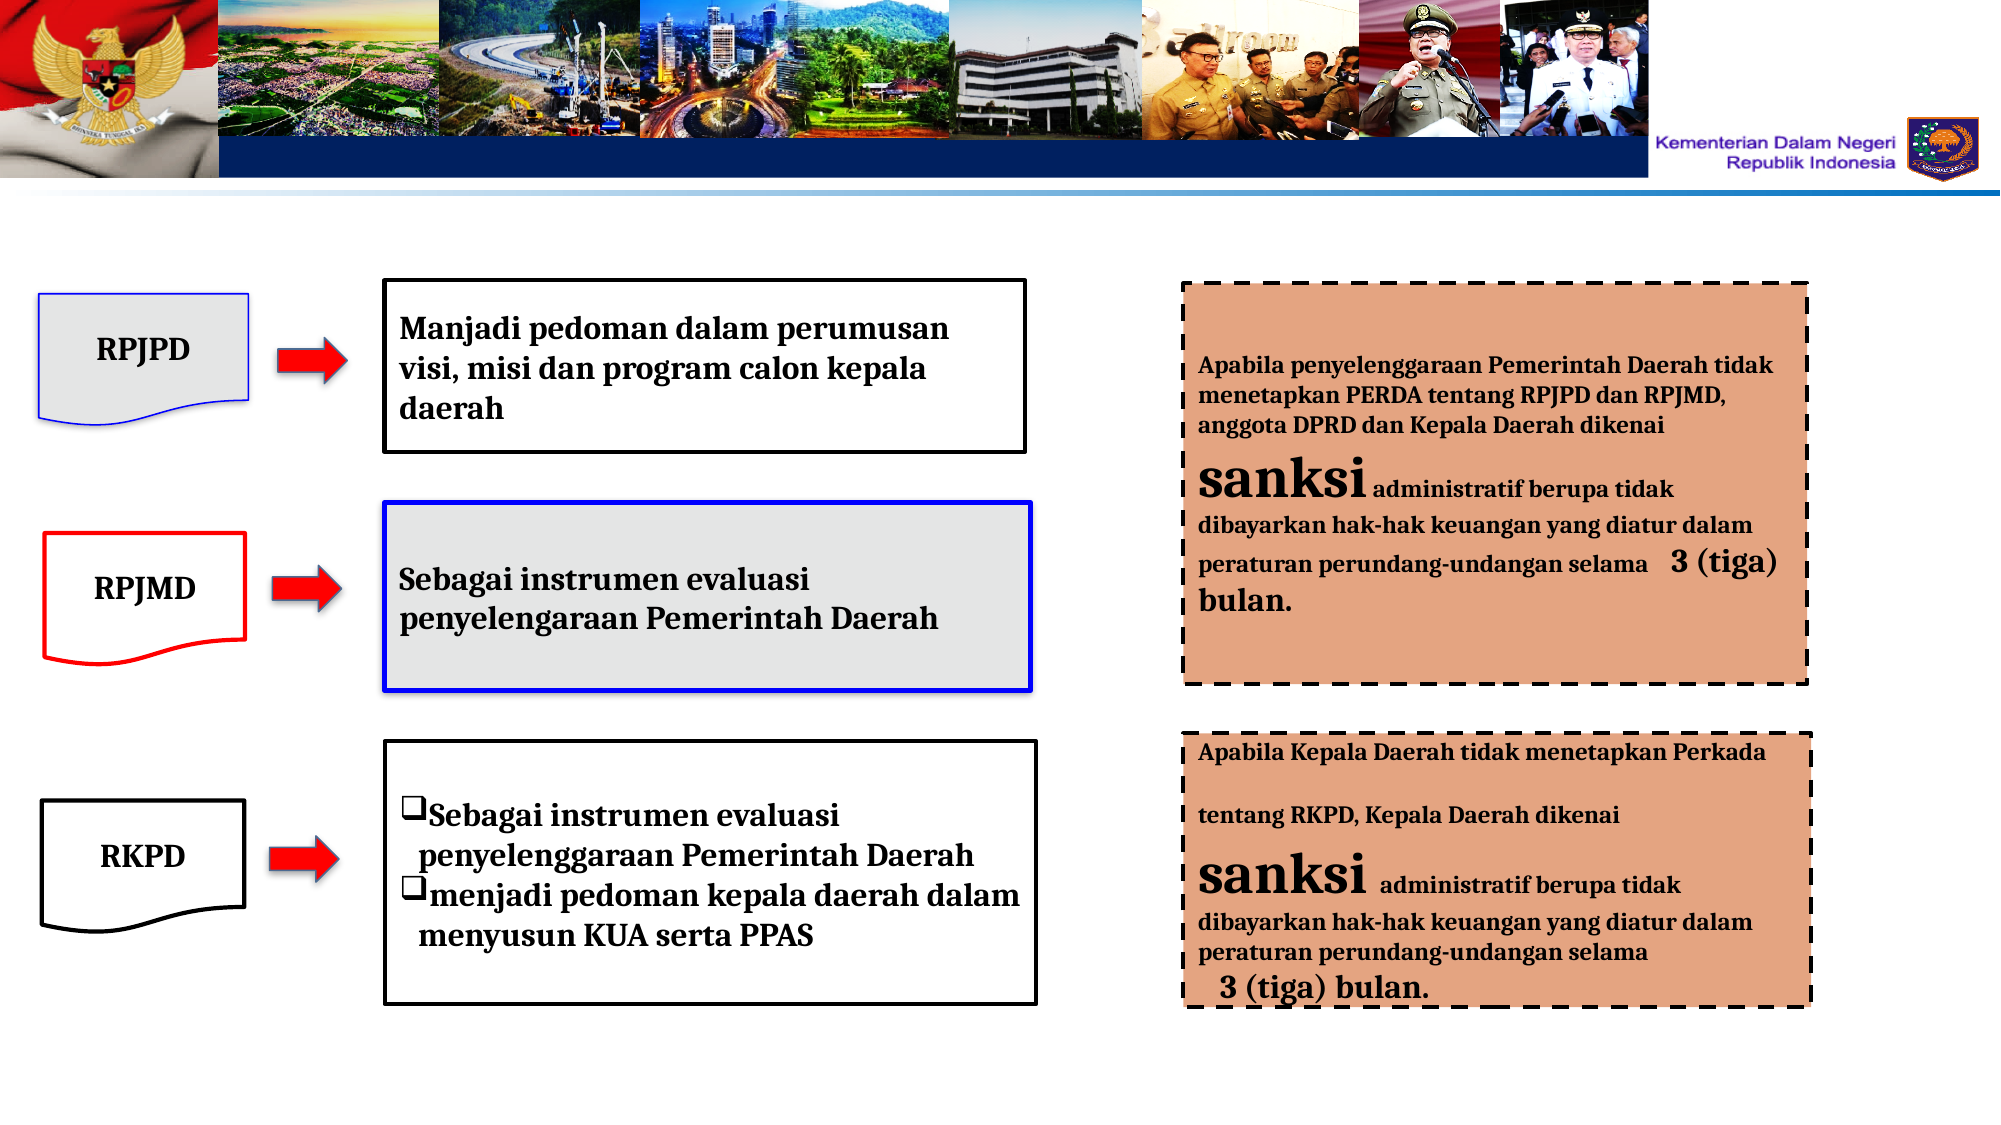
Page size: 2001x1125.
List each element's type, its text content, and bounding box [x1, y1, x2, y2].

text_box RPJMD [42, 530, 248, 667]
picture [0, 0, 1904, 178]
text_box [271, 564, 343, 613]
picture [1907, 117, 1979, 182]
text_box [268, 835, 340, 883]
text_box [277, 336, 348, 385]
text_box Sebagai instrumen evaluasi penyelenggaraan Pemerintah Daerah menjadi pedoman kepala daerah dalam menyusun KUA serta PPAS [383, 739, 1038, 1006]
text_box Apabila Kepala Daerah tidak menetapkan Perkada tentang RKPD, Kepala Daerah dikenai sanksi administratif berupa tidak dibayarkan hak-hak keuangan yang diatur dalam peraturan perundang-undangan selama 3 (tiga) bulan. [1181, 731, 1813, 1009]
text_box Manjadi pedoman dalam perumusan visi, misi dan program calon kepala daerah [382, 278, 1027, 454]
text_box RPJPD [37, 292, 250, 426]
text_box Sebagai instrumen evaluasi penyelengaraan Pemerintah Daerah [384, 502, 1031, 691]
text_box RKPD [39, 798, 247, 934]
text_box Apabila penyelenggaraan Pemerintah Daerah tidak menetapkan PERDA tentang RPJPD dan RPJMD, anggota DPRD dan Kepala Daerah dikenai sanksi administratif berupa tidak dibayarkan hak-hak keuangan yang diatur dalam peraturan perundang-undangan selama 3 (tiga) bulan. [1181, 281, 1809, 686]
